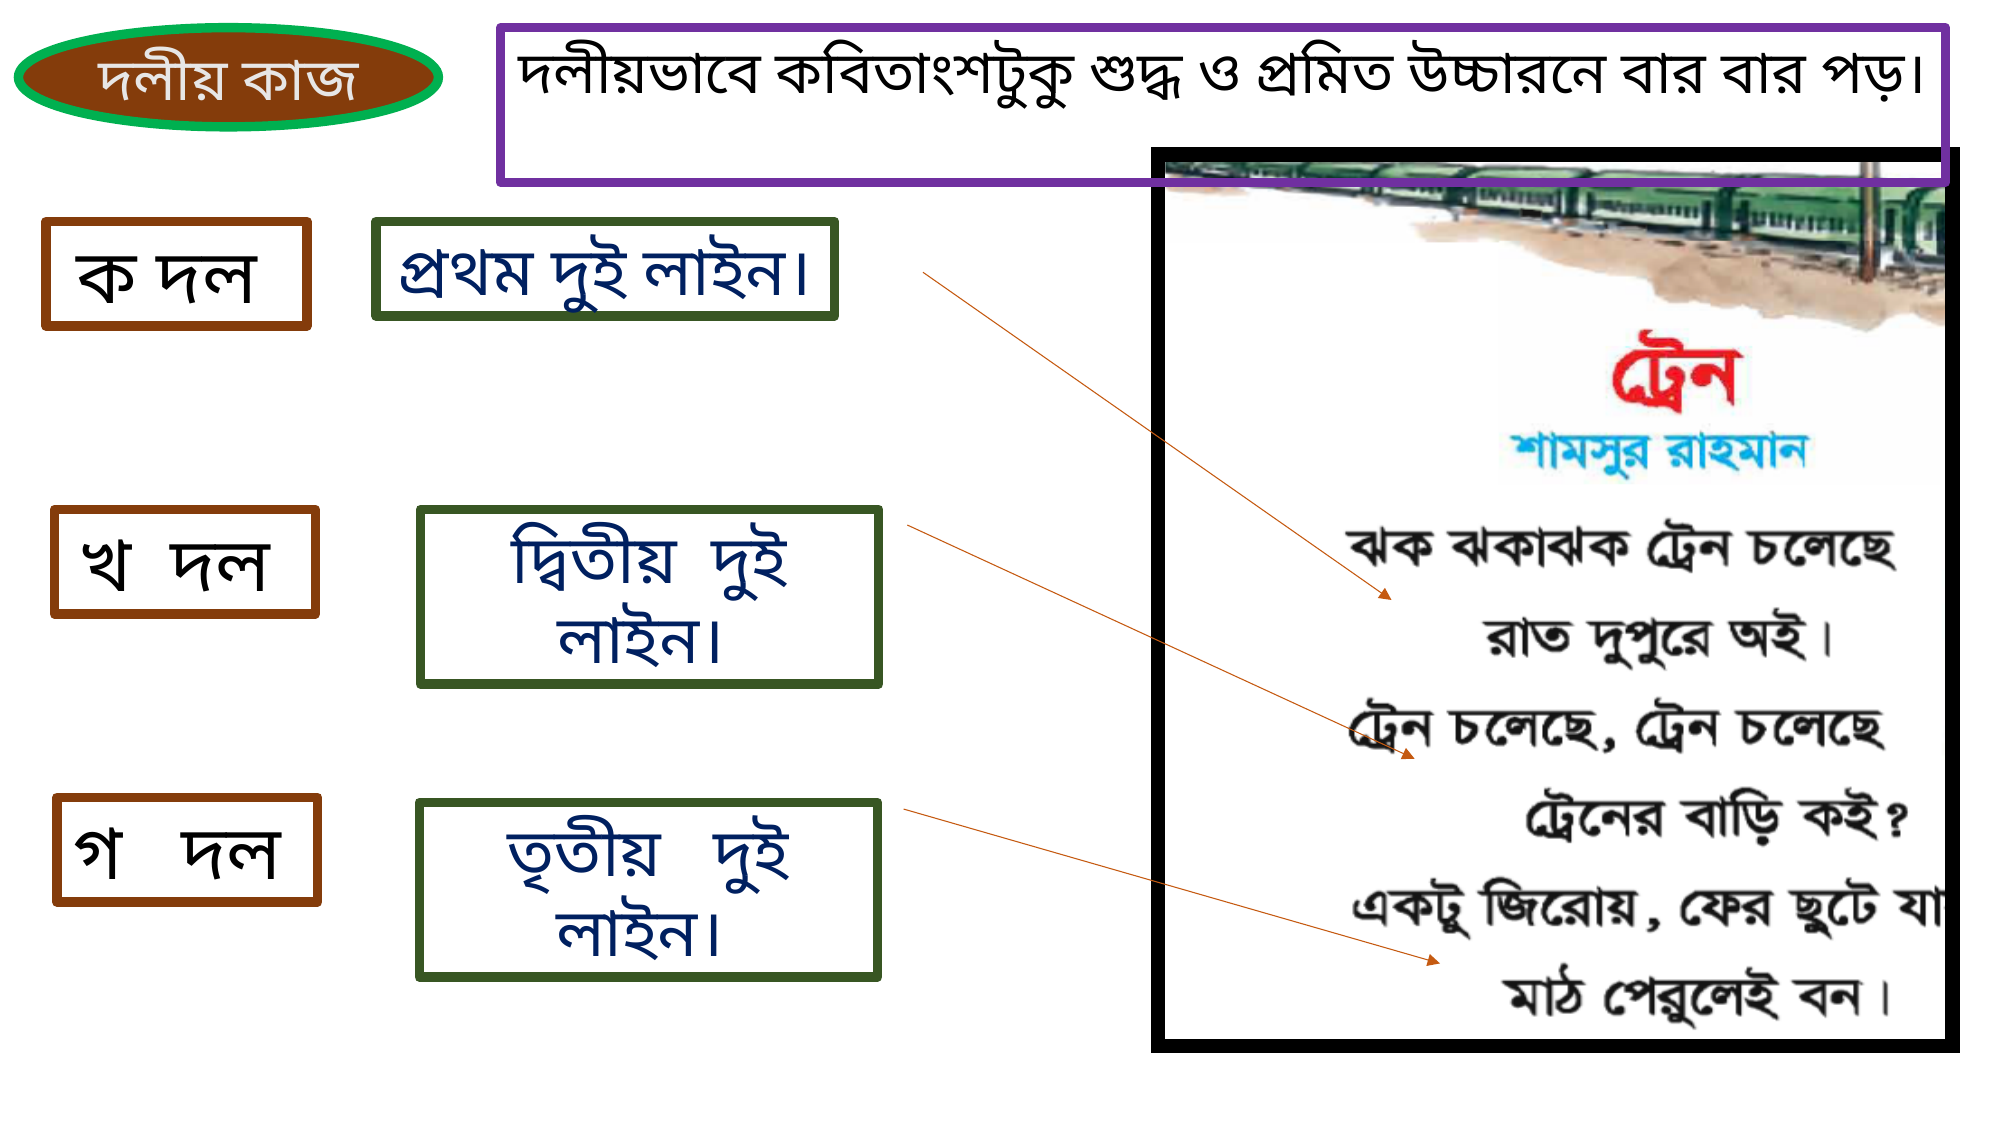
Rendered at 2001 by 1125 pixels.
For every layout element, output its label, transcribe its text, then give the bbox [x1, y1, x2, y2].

text_box গ দল [56, 797, 318, 903]
text_box তৃতীয় দুই লাইন। [419, 802, 878, 978]
text_box প্রথম দুই লাইন। [376, 221, 835, 317]
text_box খ দল [54, 509, 316, 615]
picture [1165, 161, 1946, 1039]
text_box ক দল [46, 221, 307, 327]
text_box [907, 524, 1415, 759]
text_box দ্বিতীয় দুই লাইন। [420, 509, 879, 685]
text_box দলীয়ভাবে কবিতাংশটুকু শুদ্ধ ও প্রমিত উচ্চারনে বার বার পড়। [500, 27, 1946, 183]
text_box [923, 272, 1392, 524]
text_box দলীয় কাজ [17, 26, 440, 128]
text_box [903, 809, 1440, 964]
